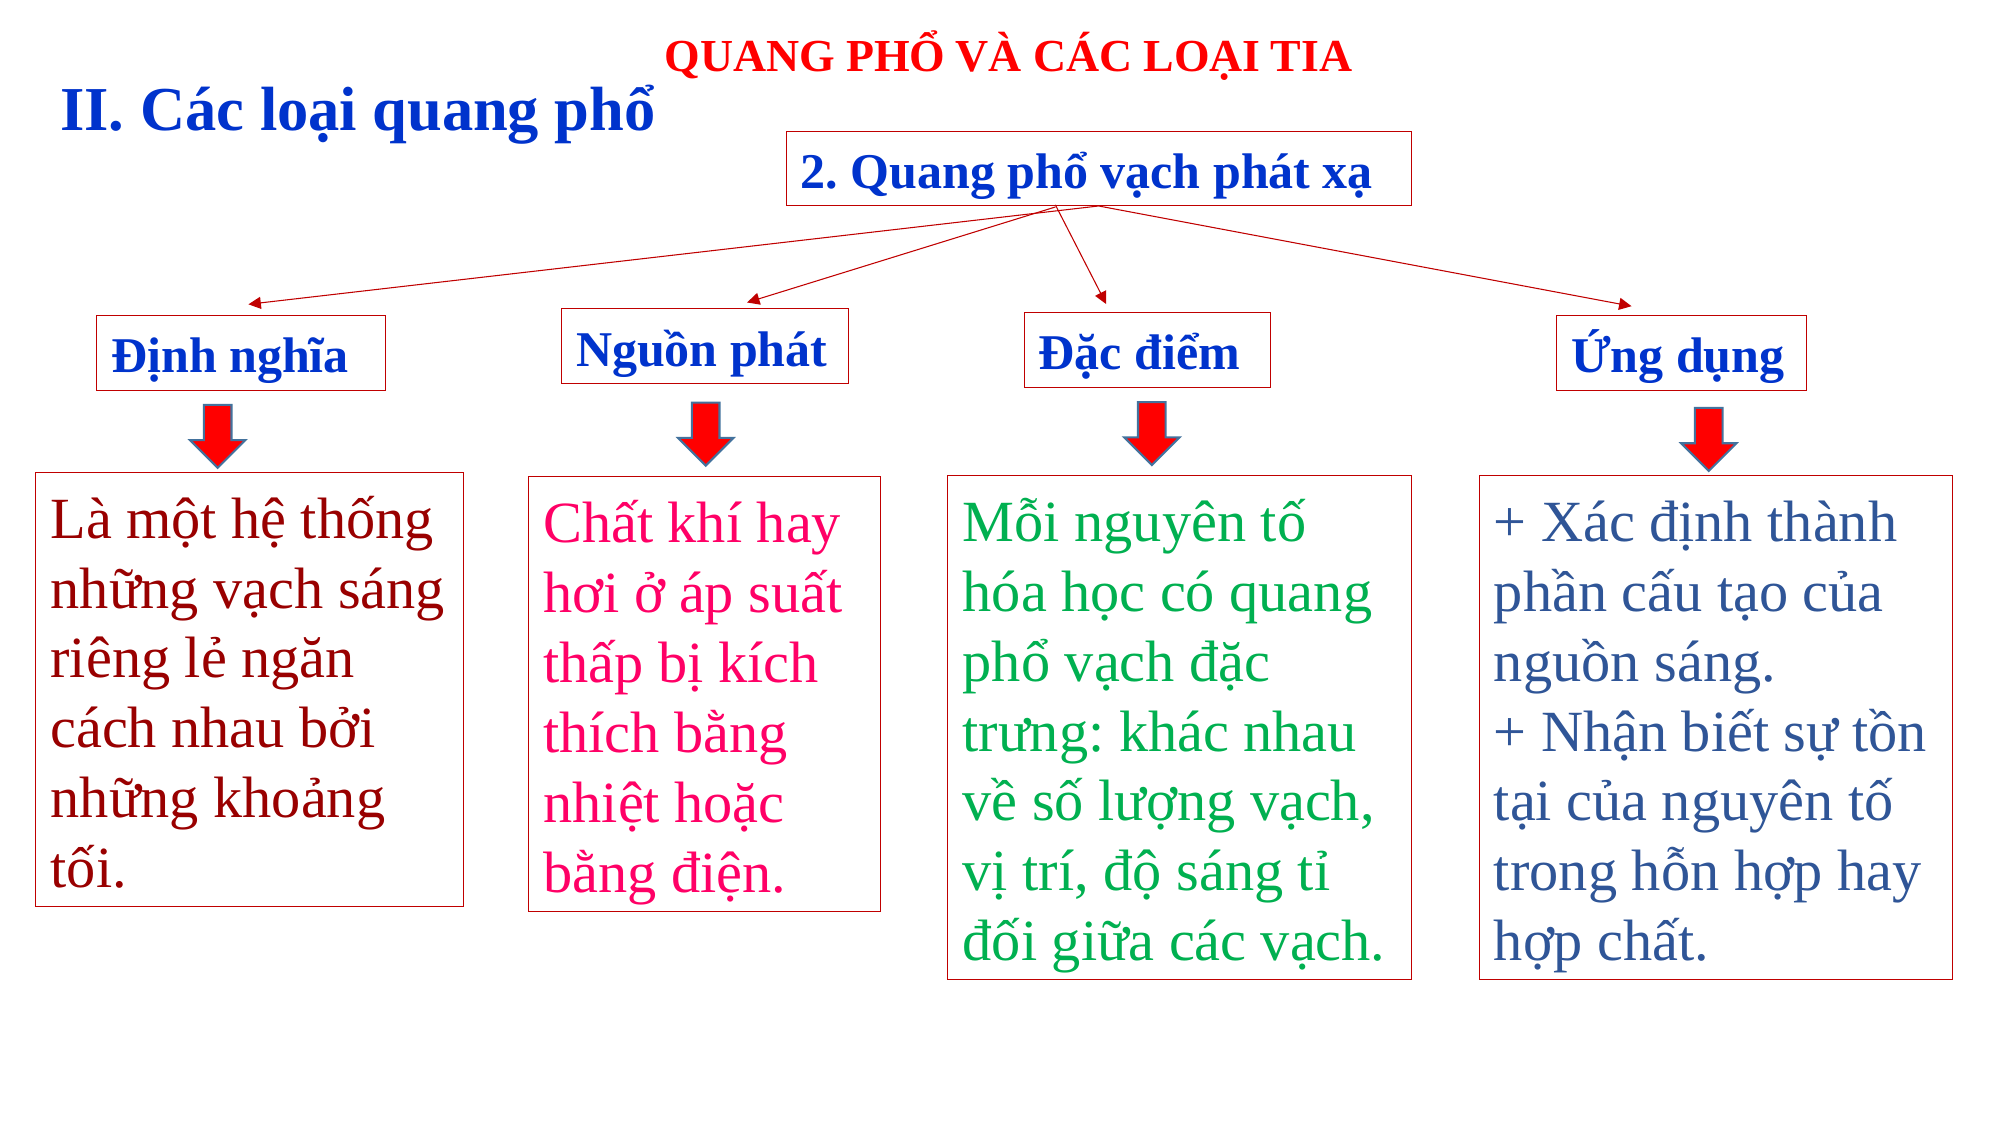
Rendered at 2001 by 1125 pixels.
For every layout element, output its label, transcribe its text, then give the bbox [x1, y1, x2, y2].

text_box Nguồn phát [561, 308, 849, 384]
text_box 2. Quang phổ vạch phát xạ [786, 131, 1412, 206]
text_box Là một hệ thống những vạch sáng riêng lẻ ngăn cách nhau bởi những khoảng tối. [35, 472, 464, 907]
text_box + Xác định thành phần cấu tạo của nguồn sáng. + Nhận biết sự tồn tại của nguyên tố trong hỗn hợp hay hợp chất. [1479, 475, 1953, 980]
text_box [1678, 406, 1739, 473]
text_box Mỗi nguyên tố hóa học có quang phổ vạch đặc trưng: khác nhau về số lượng vạch, vị trí, độ sáng tỉ đối giữa các vạch. [947, 475, 1412, 980]
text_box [747, 206, 1055, 303]
text_box II. Các loại quang phổ [45, 61, 704, 151]
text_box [1055, 204, 1107, 305]
text_box Định nghĩa [96, 315, 386, 391]
text_box Chất khí hay hơi ở áp suất thấp bị kích thích bằng nhiệt hoặc bằng điện. [528, 476, 881, 912]
text_box [1121, 401, 1183, 467]
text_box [1056, 207, 1632, 307]
text_box Ứng dụng [1556, 315, 1807, 391]
text_box [675, 401, 736, 468]
text_box QUANG PHỔ VÀ CÁC LOẠI TIA [649, 18, 1563, 89]
text_box [187, 403, 248, 470]
text_box Đặc điểm [1024, 312, 1271, 388]
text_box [248, 206, 1055, 305]
